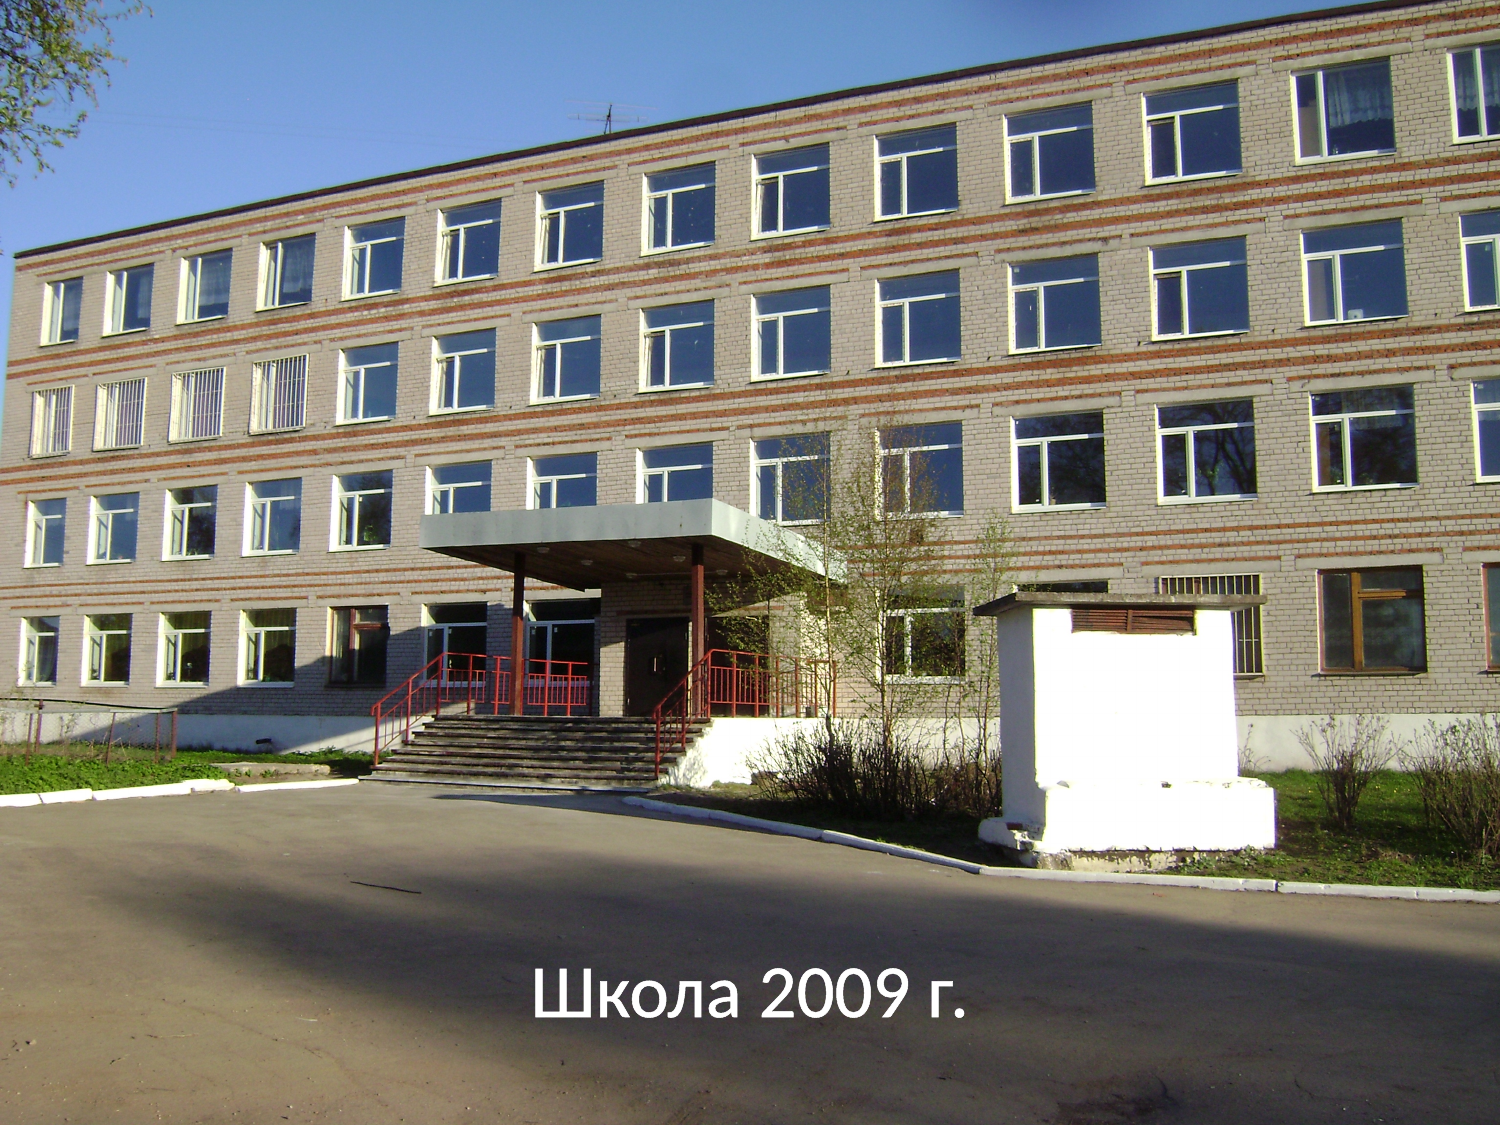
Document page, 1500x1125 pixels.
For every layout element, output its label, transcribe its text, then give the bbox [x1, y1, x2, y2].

title Школа 2009 г. [75, 893, 1425, 1081]
picture [0, 0, 1500, 1125]
